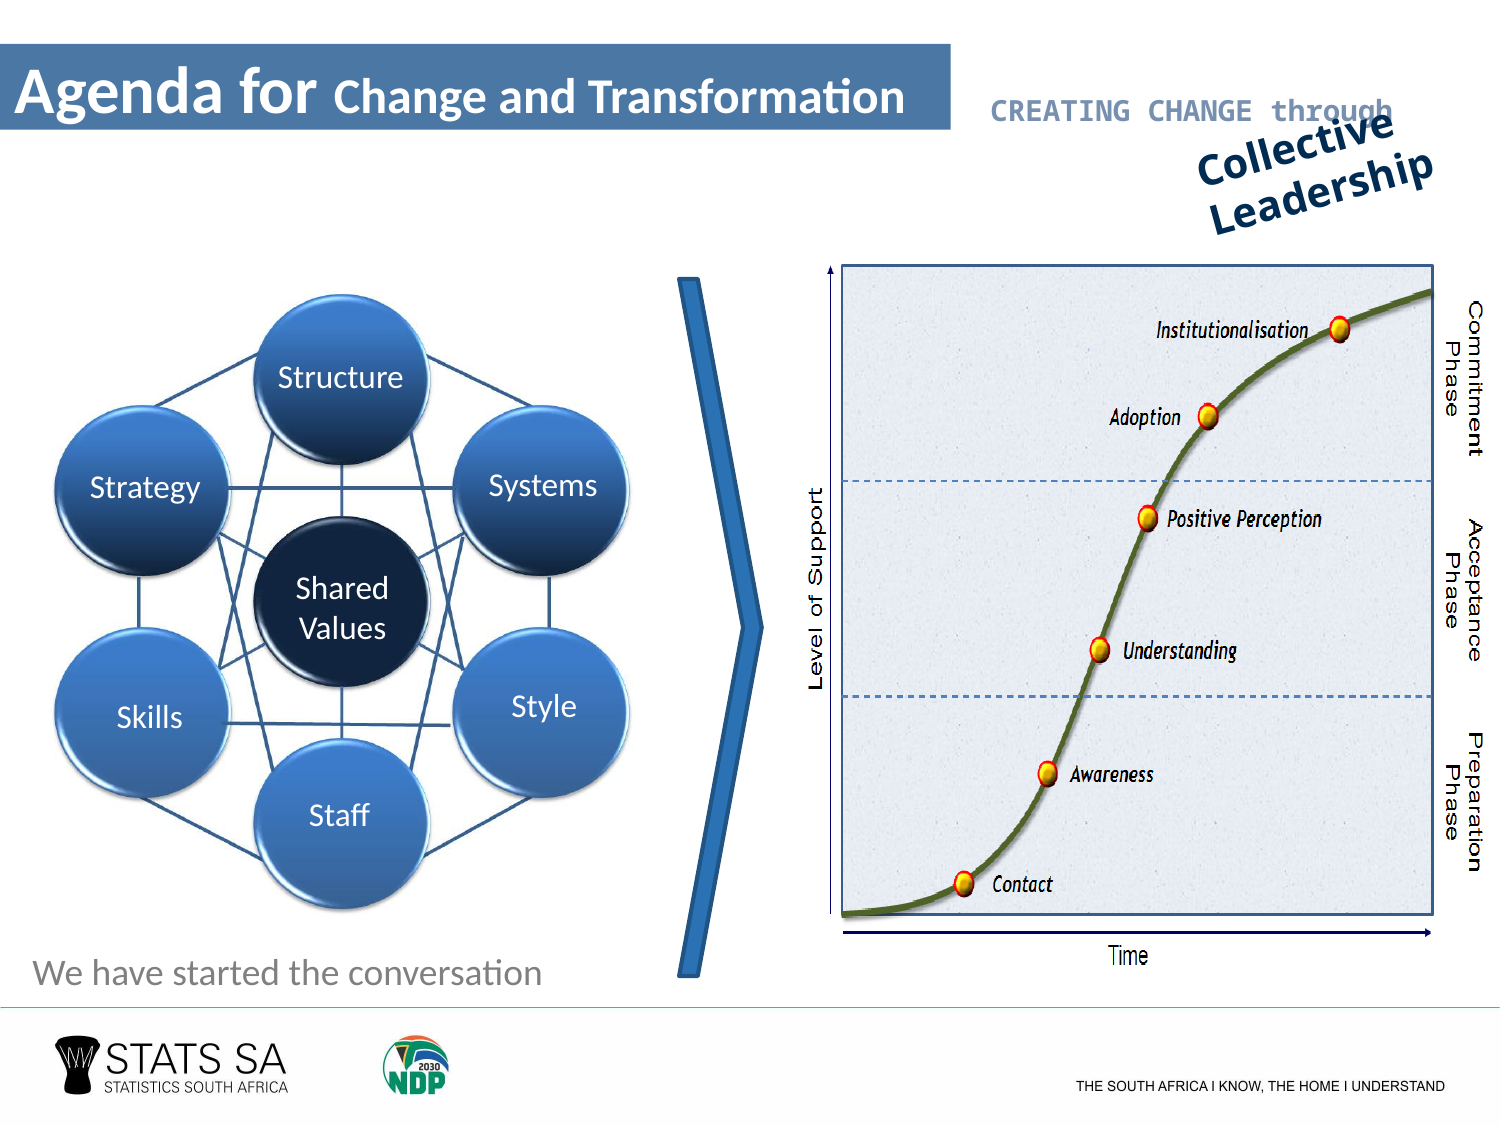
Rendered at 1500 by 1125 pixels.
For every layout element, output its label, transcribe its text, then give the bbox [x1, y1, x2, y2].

text_box [677, 276, 702, 289]
text_box [683, 328, 764, 979]
text_box Collective Leadership [1173, 55, 1500, 253]
text_box Agenda for Change and Transformation [0, 42, 953, 132]
text_box We have started the conversation [17, 940, 685, 1001]
picture [796, 255, 1495, 988]
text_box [0, 290, 704, 918]
picture [0, 1007, 1500, 1125]
text_box CREATING CHANGE through [975, 84, 1391, 135]
